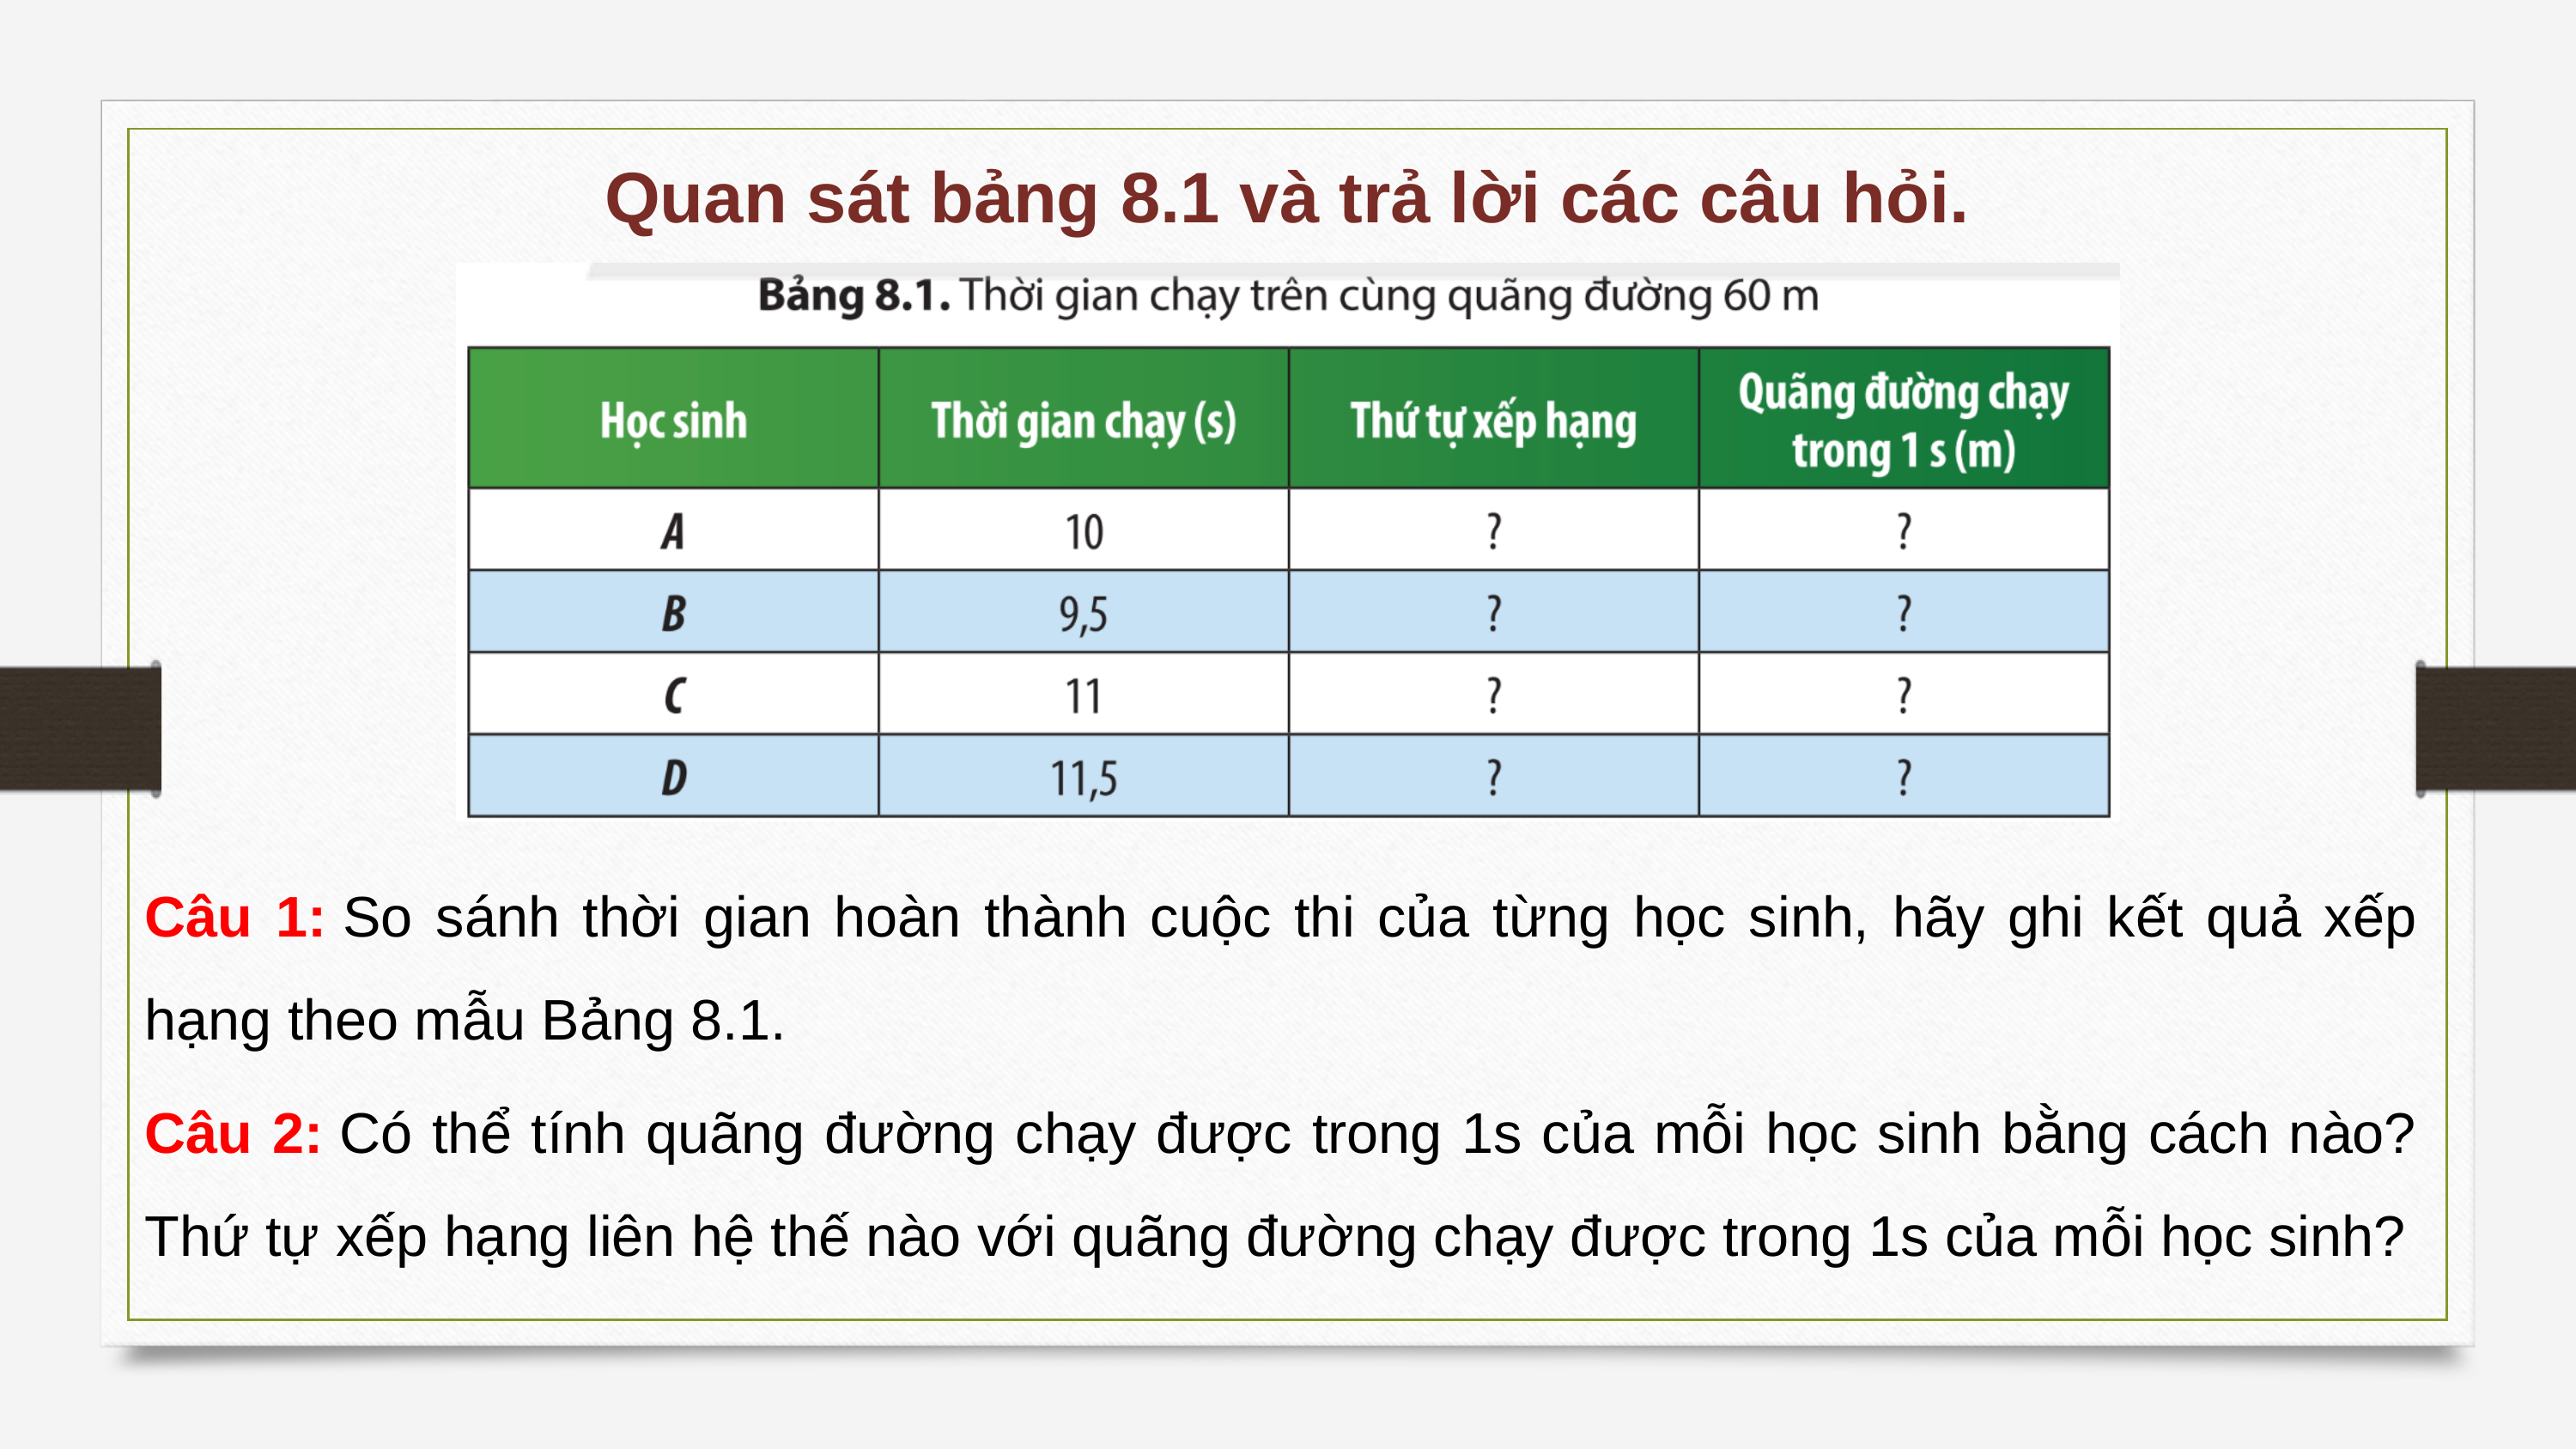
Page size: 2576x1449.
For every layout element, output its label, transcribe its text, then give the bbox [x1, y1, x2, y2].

text_box Câu 1: So sánh thời gian hoàn thành cuộc thi của từng học sinh, hãy ghi kết quả xếp hạng theo mẫu Bảng 8.1. Câu 2: Có thể tính quãng đường chạy được trong 1s của mỗi học sinh bằng cách nào? Thứ tự xếp hạng liên hệ thế nào với quãng đường chạy được trong 1s của mỗi học sinh? [131, 839, 2444, 1275]
picture [0, 0, 2576, 1448]
text_box Quan sát bảng 8.1 và trả lời các câu hỏi. [375, 144, 2201, 244]
